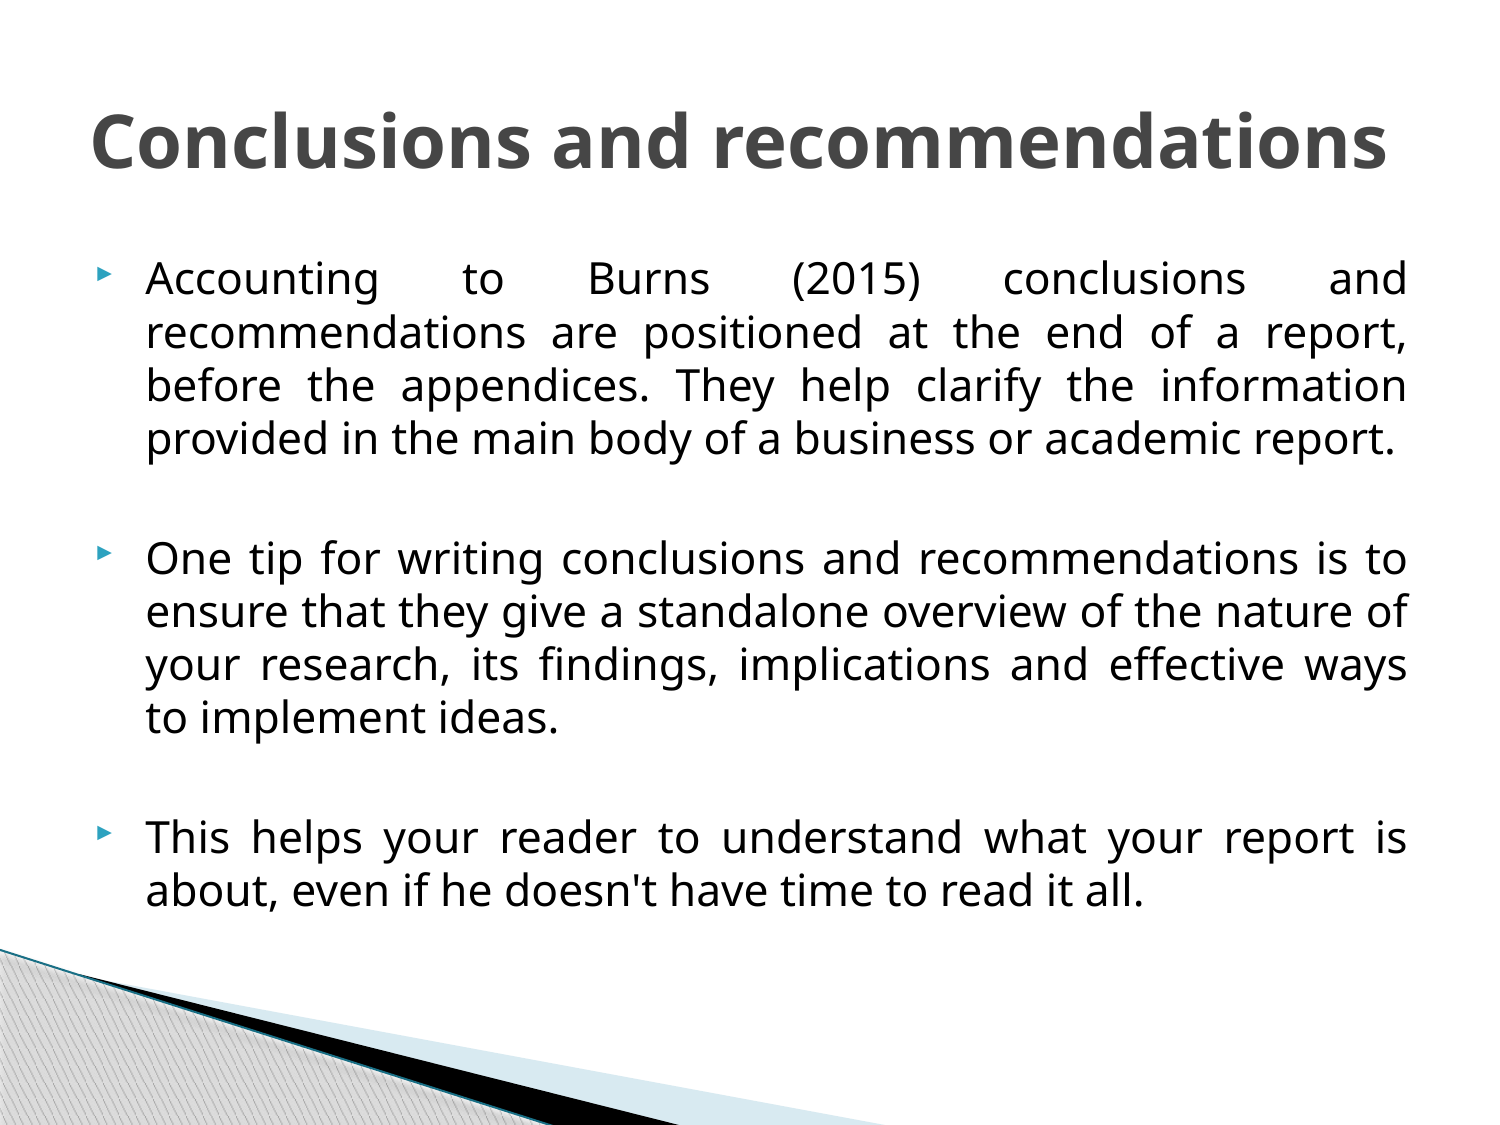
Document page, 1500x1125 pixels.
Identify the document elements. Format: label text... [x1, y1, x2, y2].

title Conclusions and recommendations [75, 45, 1425, 233]
list Accounting to Burns (2015) conclusions and recommendations are positioned at the end of a report, before the appendices. They help clarify the information provided in the main body of a business or academic report. One tip for writing conclusions and recommendations is to ensure that they give a standalone overview of the nature of your research, its findings, implications and effective ways to implement ideas. This helps your reader to understand what your report is about, even if he doesn't have time to read it all. [75, 243, 1425, 986]
